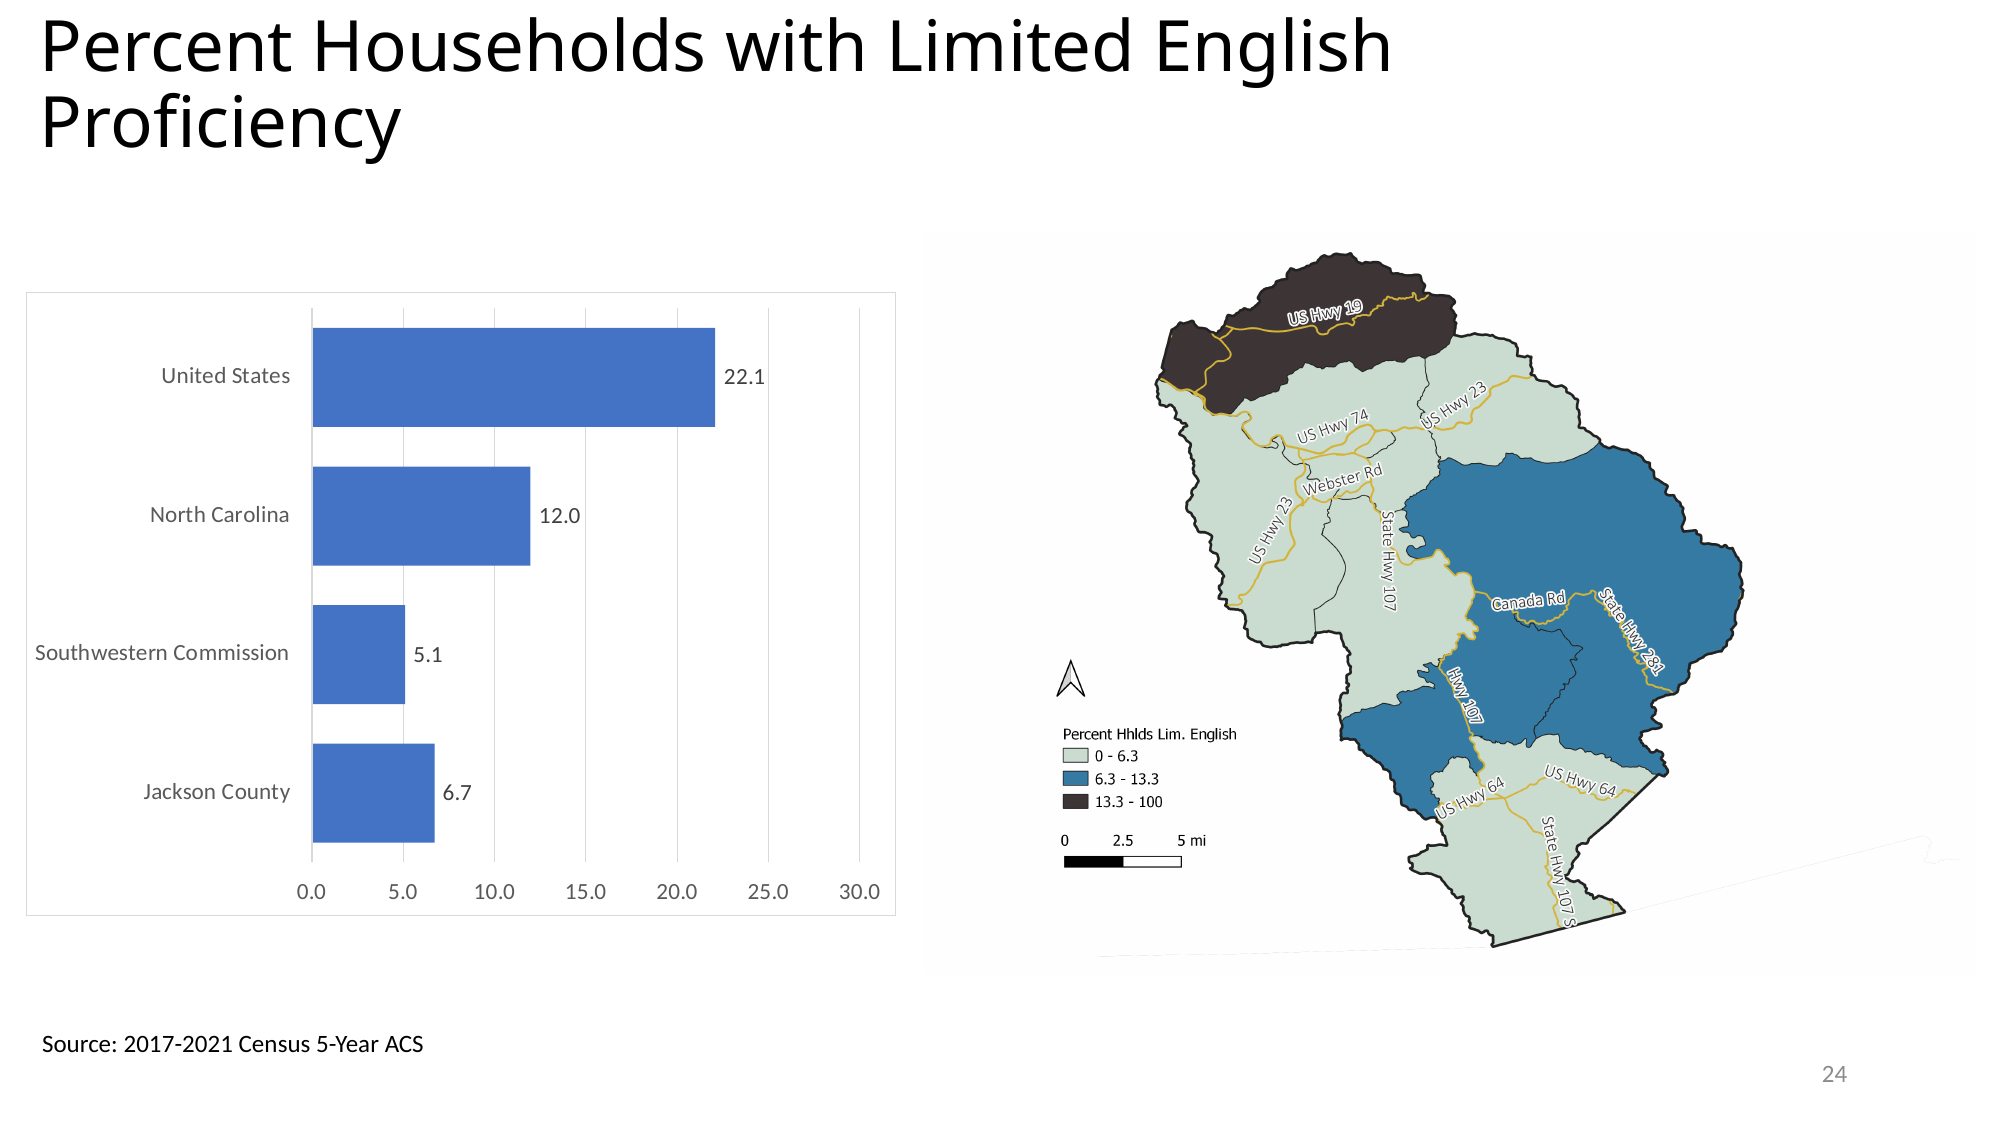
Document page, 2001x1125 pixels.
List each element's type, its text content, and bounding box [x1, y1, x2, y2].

picture [924, 232, 1975, 975]
slide_number 24 [1412, 1042, 1863, 1103]
picture [24, 291, 896, 916]
title Percent Households with Limited English Proficiency [24, 5, 1737, 169]
text_box Source: 2017-2021 Census 5-Year ACS [27, 1020, 440, 1065]
